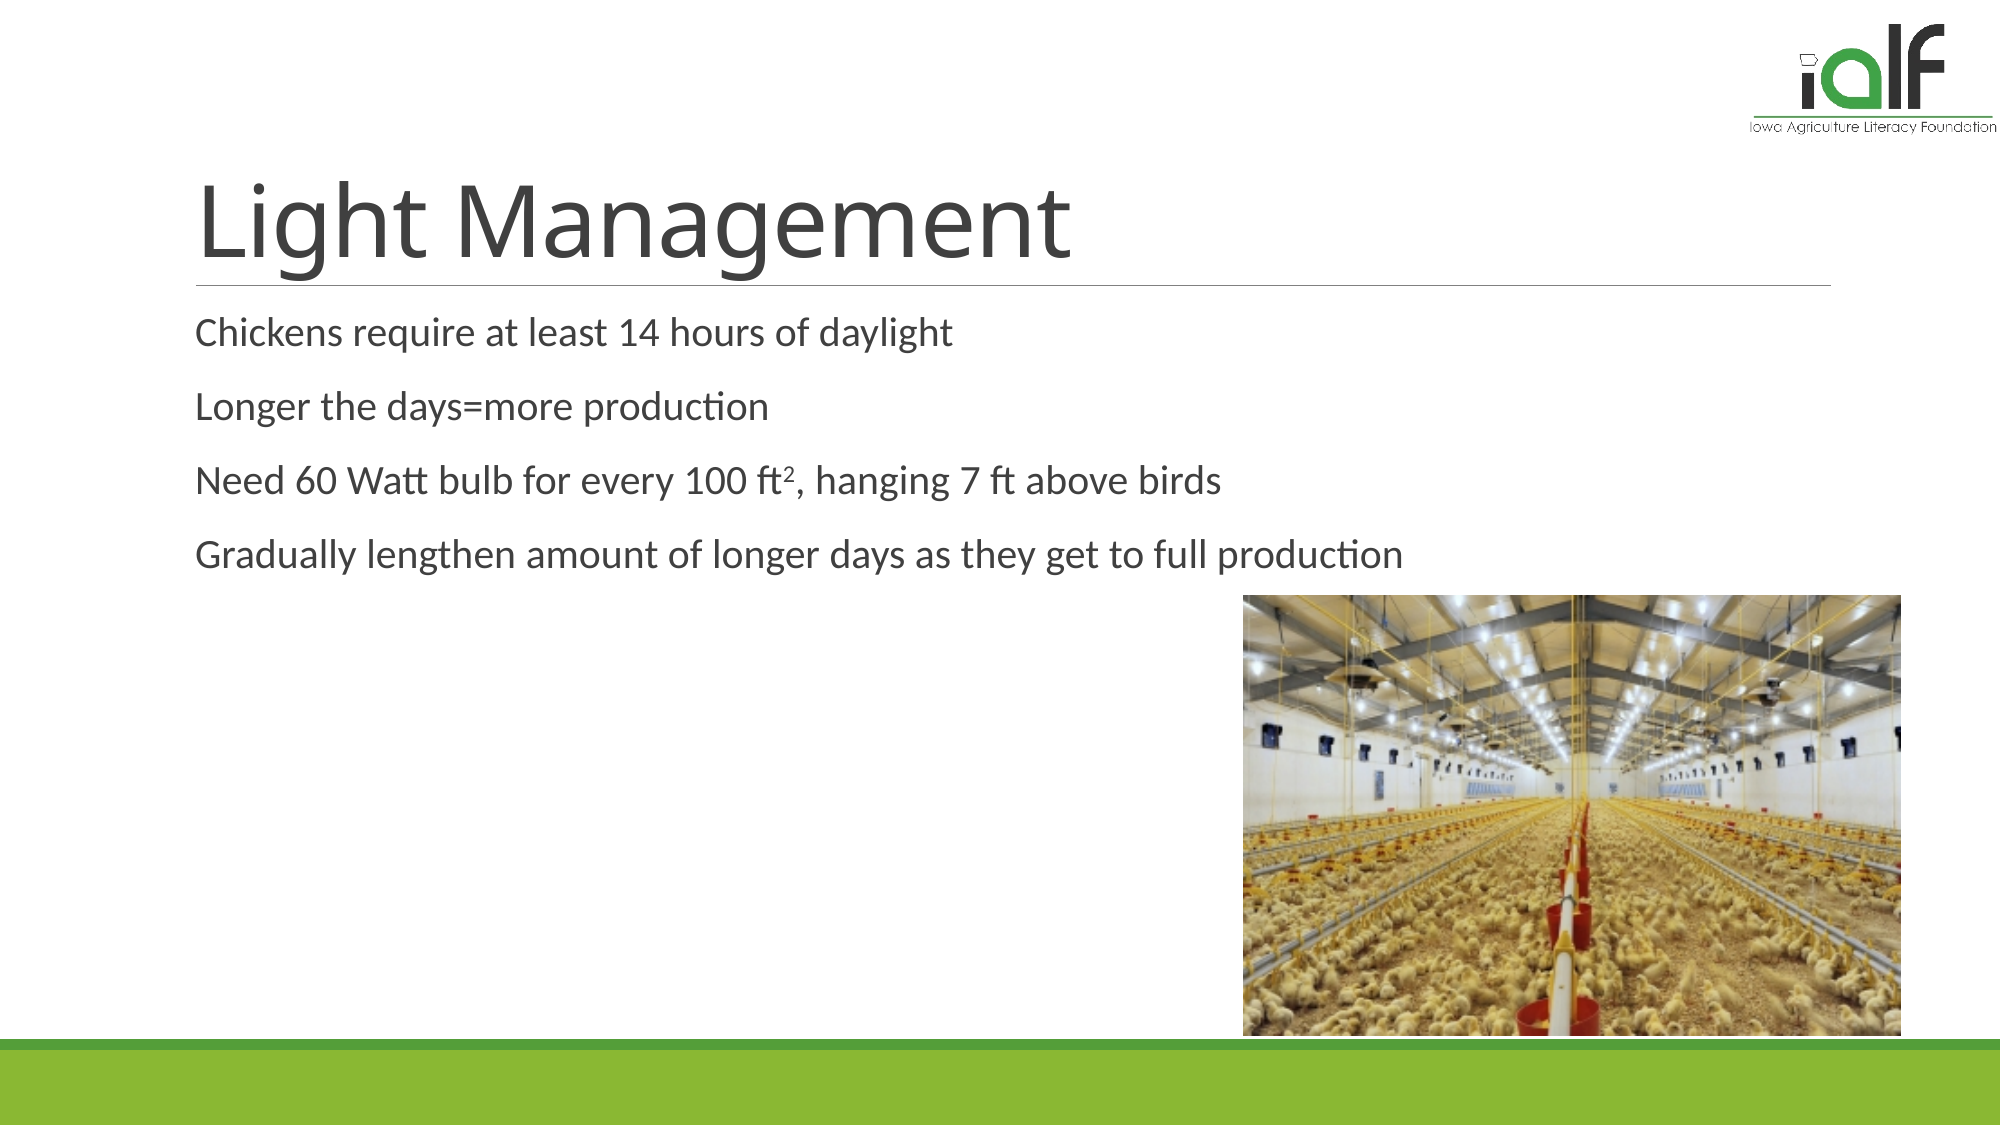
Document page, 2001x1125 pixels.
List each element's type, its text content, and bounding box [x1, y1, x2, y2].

picture [1242, 594, 1902, 1037]
picture [1748, 0, 1997, 140]
title Light Management [180, 47, 1830, 285]
list Chickens require at least 14 hours of daylight Longer the days=more production Need 60 Watt bulb for every 100 ft2, hanging 7 ft above birds Gradually lengthen amount of longer days as they get to full production [180, 302, 1830, 963]
